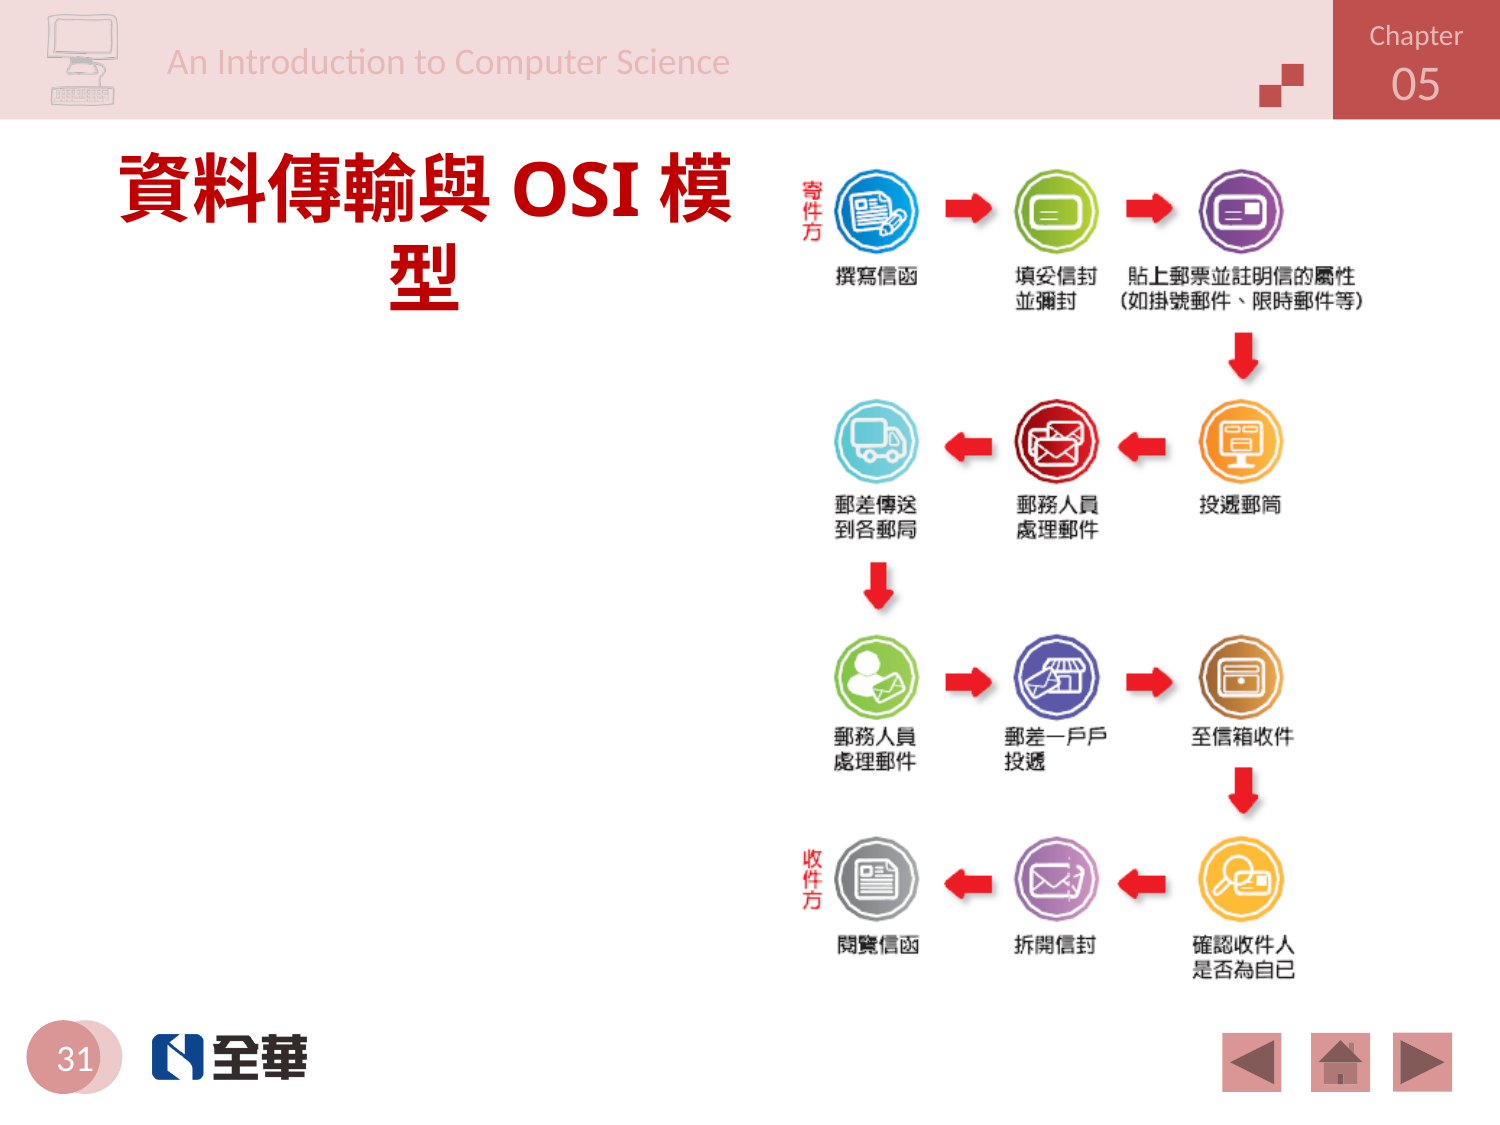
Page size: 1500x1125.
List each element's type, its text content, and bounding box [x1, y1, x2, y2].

picture [47, 14, 118, 106]
picture [152, 1034, 307, 1080]
picture [768, 148, 1371, 990]
title 資料傳輸與OSI模型 [76, 137, 774, 325]
